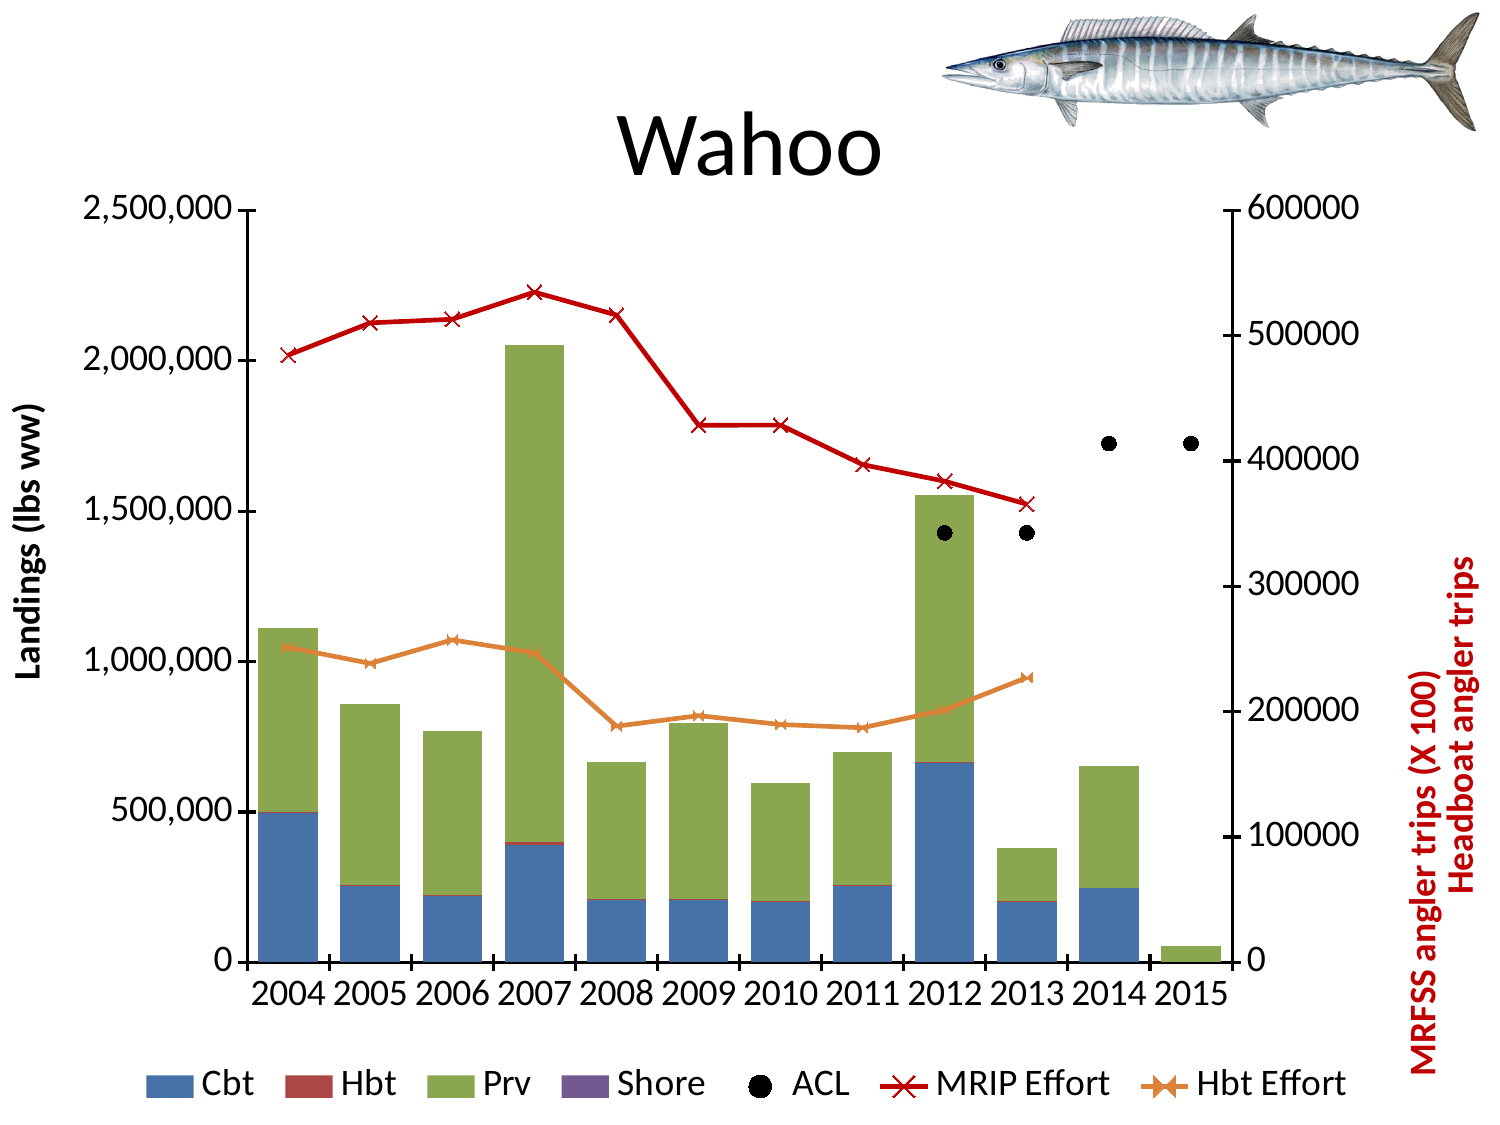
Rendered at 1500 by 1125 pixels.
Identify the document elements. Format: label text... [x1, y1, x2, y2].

chart [0, 174, 1500, 1125]
title Wahoo [24, 45, 1475, 173]
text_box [938, 6, 1487, 139]
